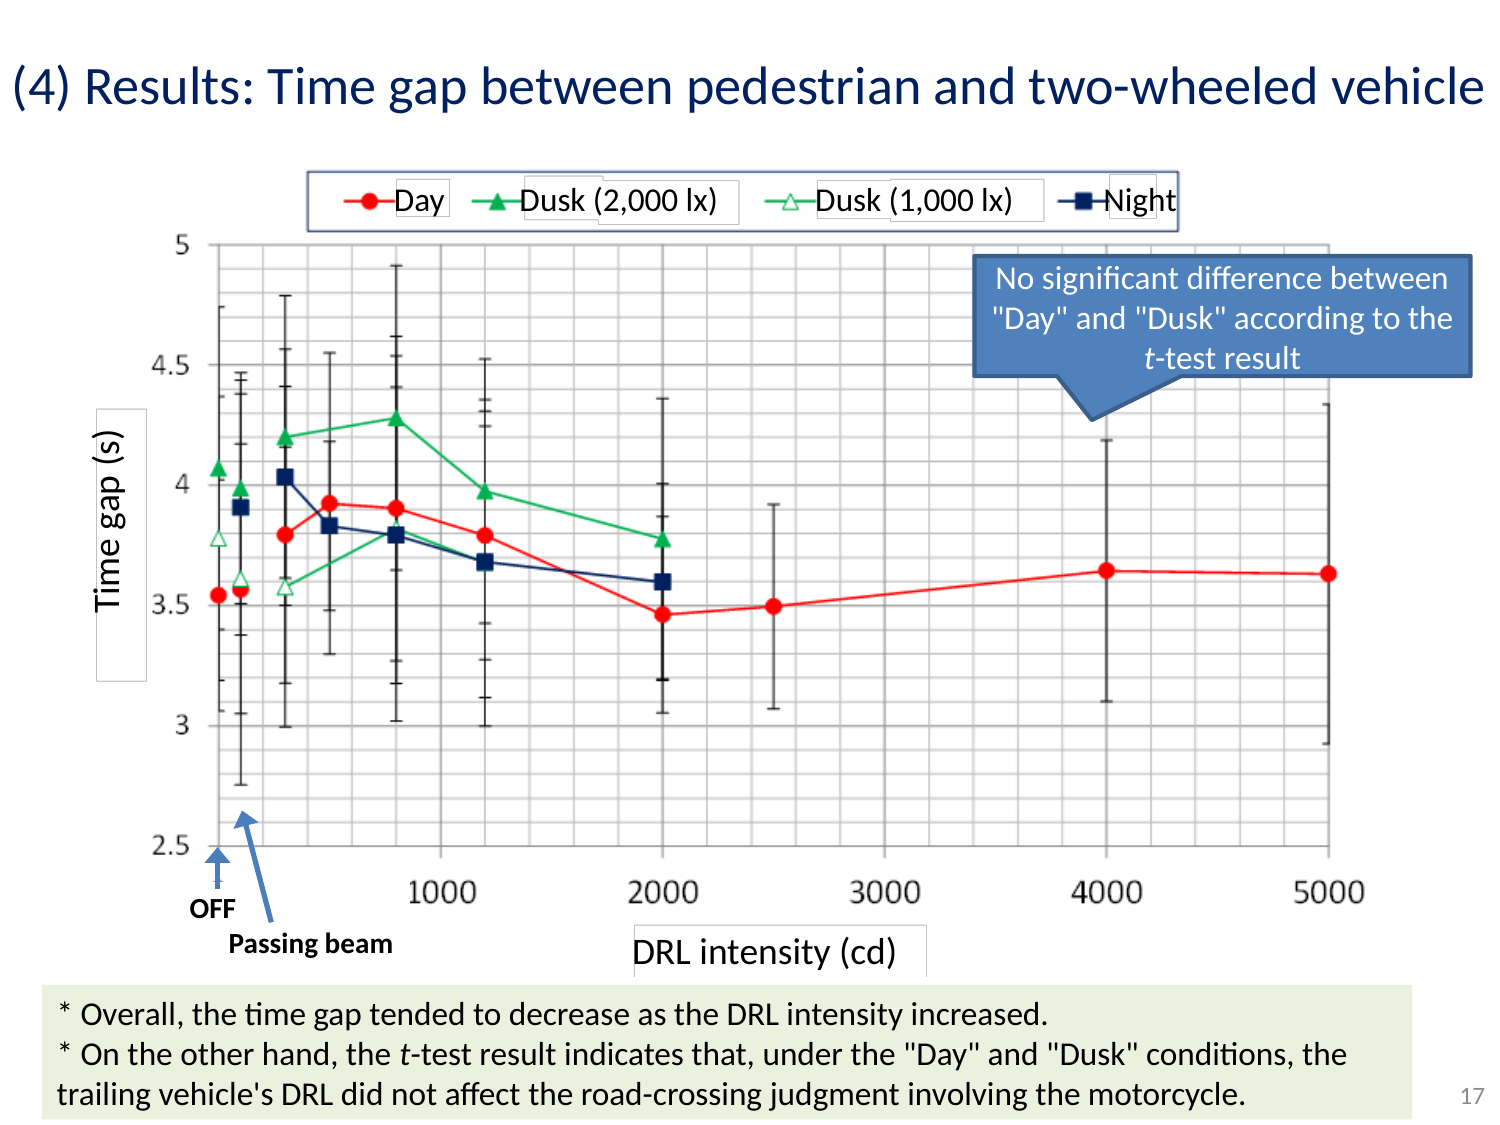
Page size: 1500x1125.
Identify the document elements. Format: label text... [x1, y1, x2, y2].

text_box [74, 156, 1407, 980]
text_box No significant difference between "Day" and "Dusk" according to the t-test result [1411, 253, 1473, 379]
slide_number 16 [1149, 1065, 1500, 1125]
text_box * Overall, the time gap tended to decrease as the DRL intensity increased. * On the other hand, the t-test result indicates that, under the "Day" and "Dusk" conditions, the trailing vehicle's DRL did not affect the road-crossing judgment involving the motorcycle. [41, 984, 1413, 1120]
title (4) Results: Time gap between pedestrian and two-wheeled vehicle [0, 6, 1500, 159]
